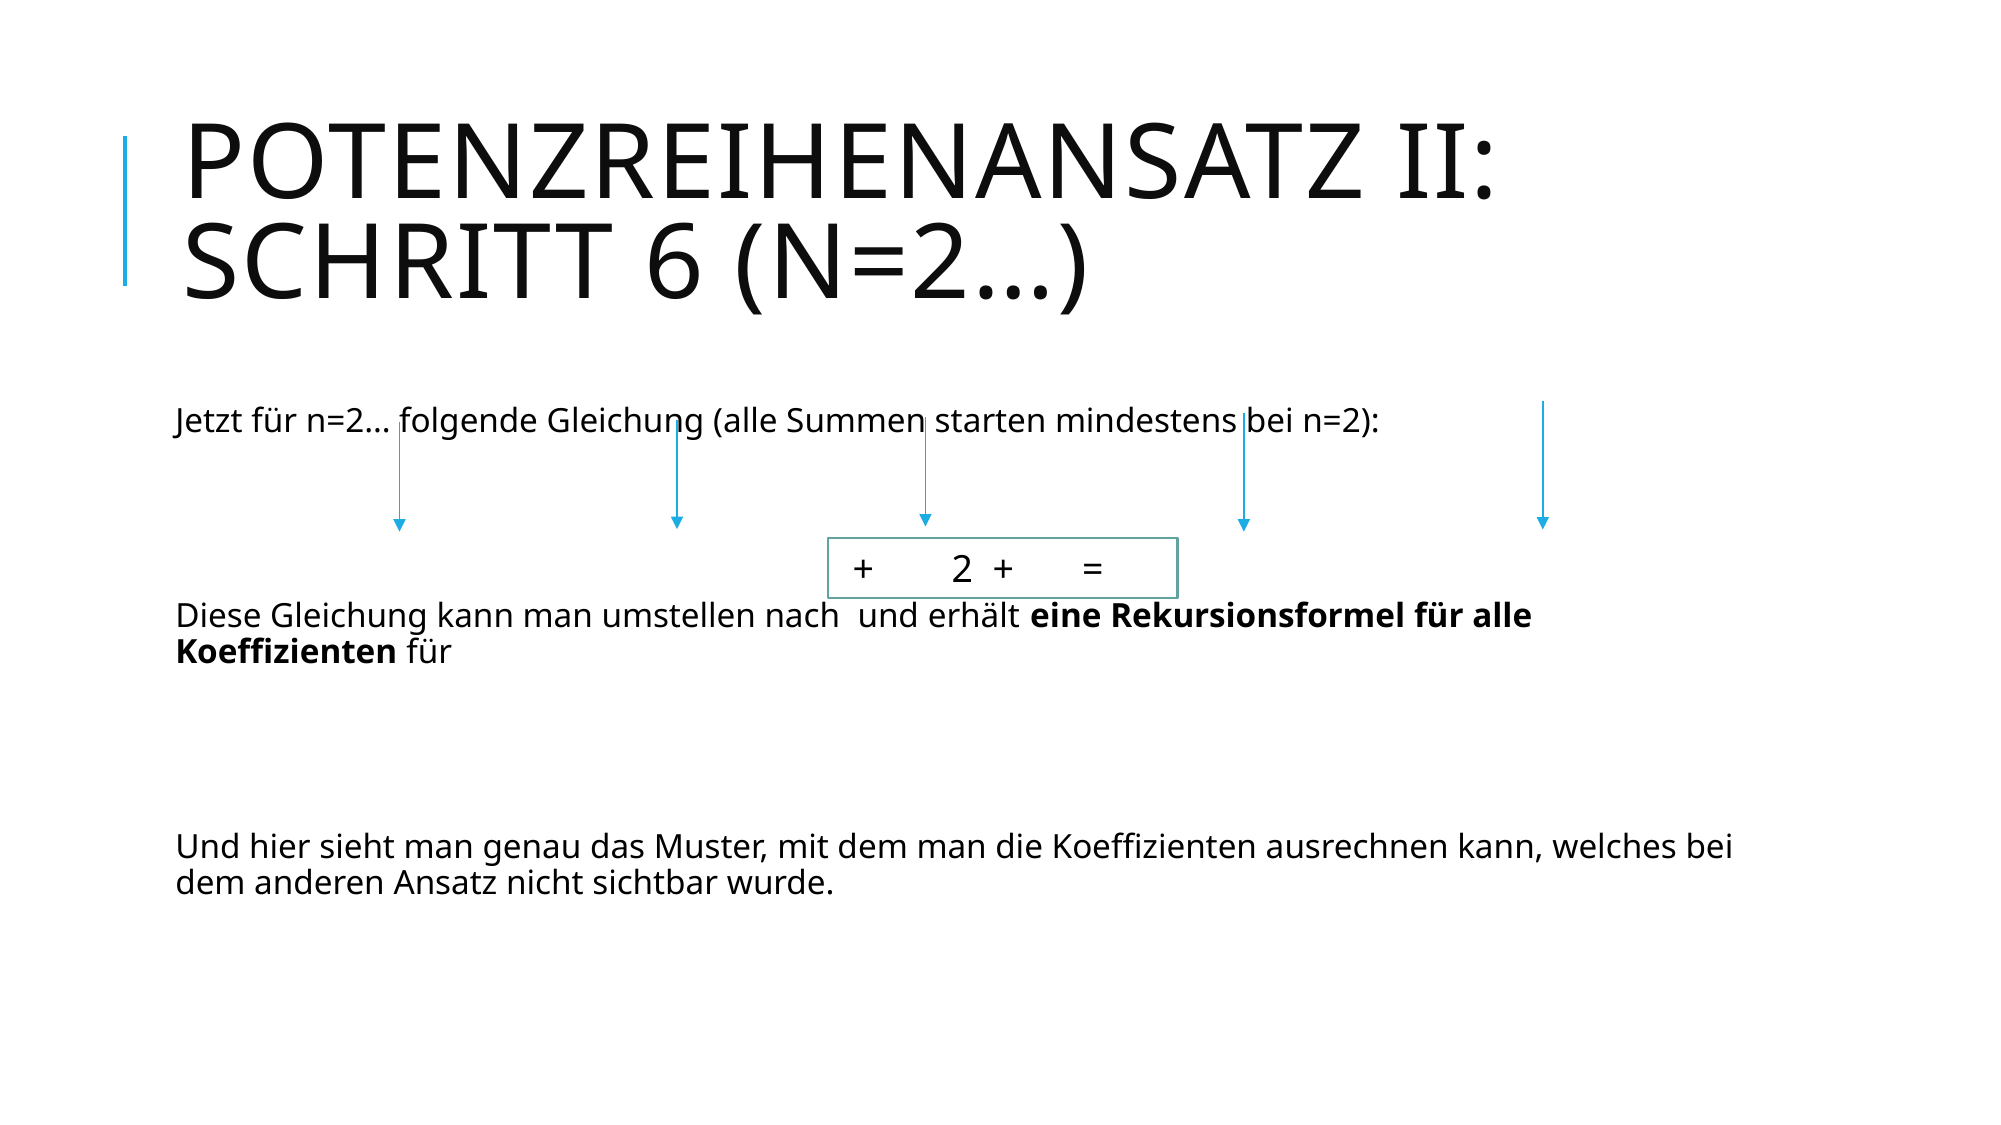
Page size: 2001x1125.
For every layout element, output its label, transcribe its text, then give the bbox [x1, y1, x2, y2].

title Potenzreihenansatz II: Schritt 6 (n=2…) [168, 96, 1763, 342]
